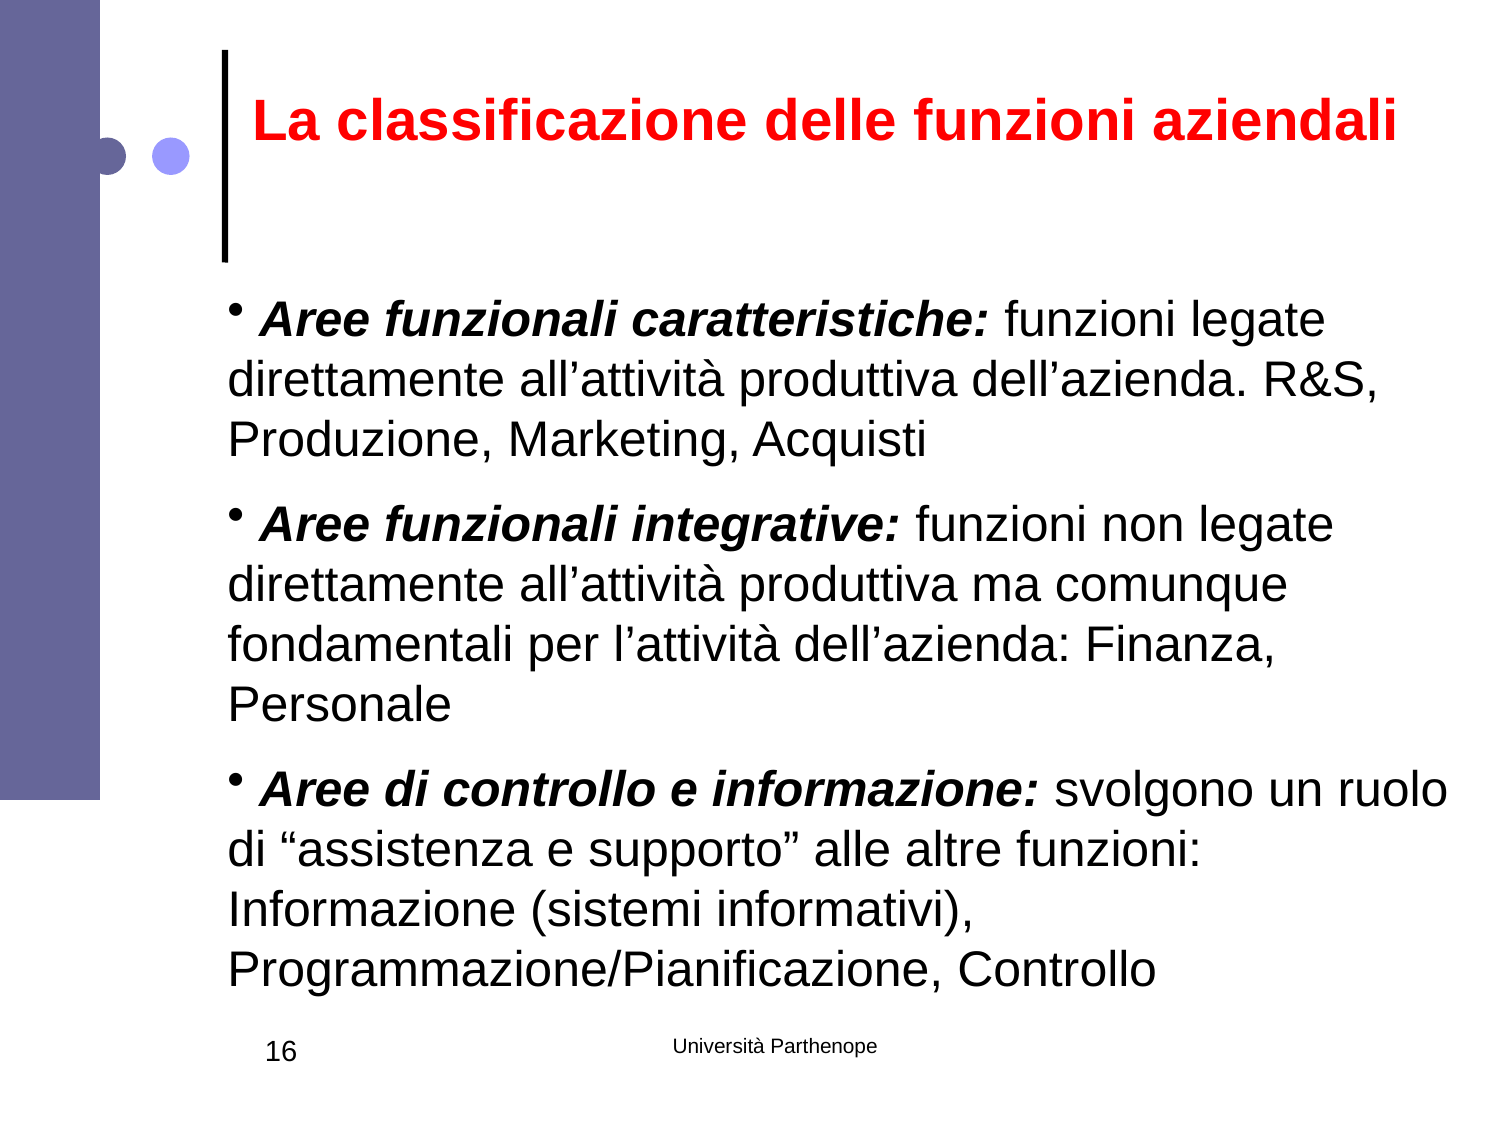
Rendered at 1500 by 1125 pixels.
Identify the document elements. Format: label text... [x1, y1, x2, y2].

footer Università Parthenope [537, 1024, 1013, 1101]
slide_number 16 [249, 1024, 463, 1101]
list Aree funzionali caratteristiche: funzioni legate direttamente all’attività produttiva dell’azienda. R&S, Produzione, Marketing, Acquisti Aree funzionali integrative: funzioni non legate direttamente all’attività produttiva ma comunque fondamentali per l’attività dell’azienda: Finanza, Personale Aree di controllo e informazione: svolgono un ruolo di “assistenza e supporto” alle altre funzioni: Informazione (sistemi informativi), Programmazione/Pianificazione, Controllo [212, 278, 1476, 1004]
title La classificazione delle funzioni aziendali [237, 74, 1426, 278]
